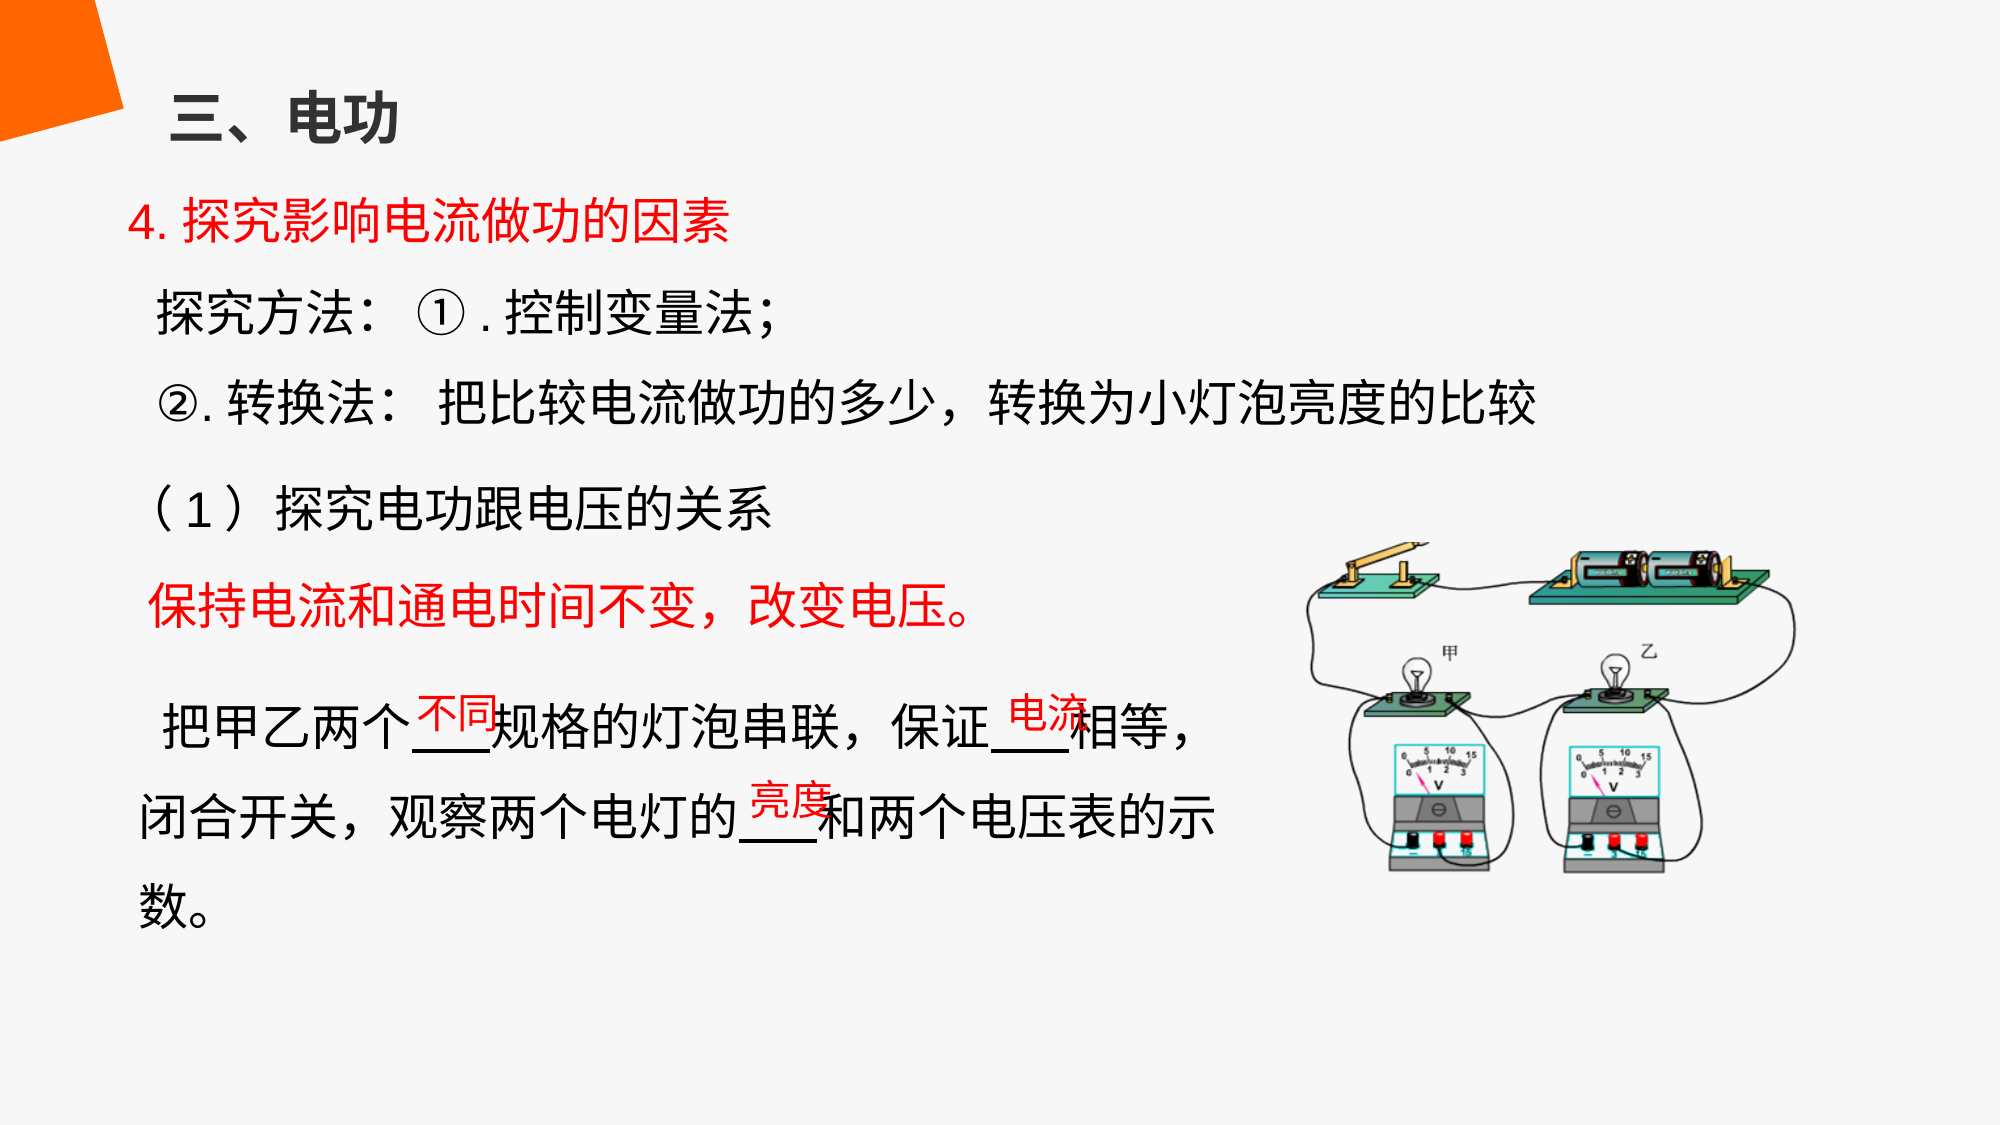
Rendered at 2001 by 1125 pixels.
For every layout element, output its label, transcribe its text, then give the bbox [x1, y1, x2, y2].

text_box 亮度 [734, 766, 849, 832]
text_box 三、电功 [153, 73, 416, 159]
text_box 不同 [401, 679, 515, 745]
text_box 探究方法： ①.控制变量法； ②.转换法： 把比较电流做功的多少，转换为小灯泡亮度的比较 [145, 271, 1905, 442]
text_box 4.探究影响电流做功的因素 [117, 179, 1009, 260]
text_box 把甲乙两个 规格的灯泡串联，保证 相等，闭合开关，观察两个电灯的 和两个电压表的示数。 [123, 657, 1248, 943]
text_box 电流 [991, 679, 1105, 745]
text_box （1）探究电功跟电压的关系 [108, 470, 1068, 546]
text_box 保持电流和通电时间不变，改变电压。 [132, 566, 1276, 642]
picture [1281, 542, 1824, 881]
